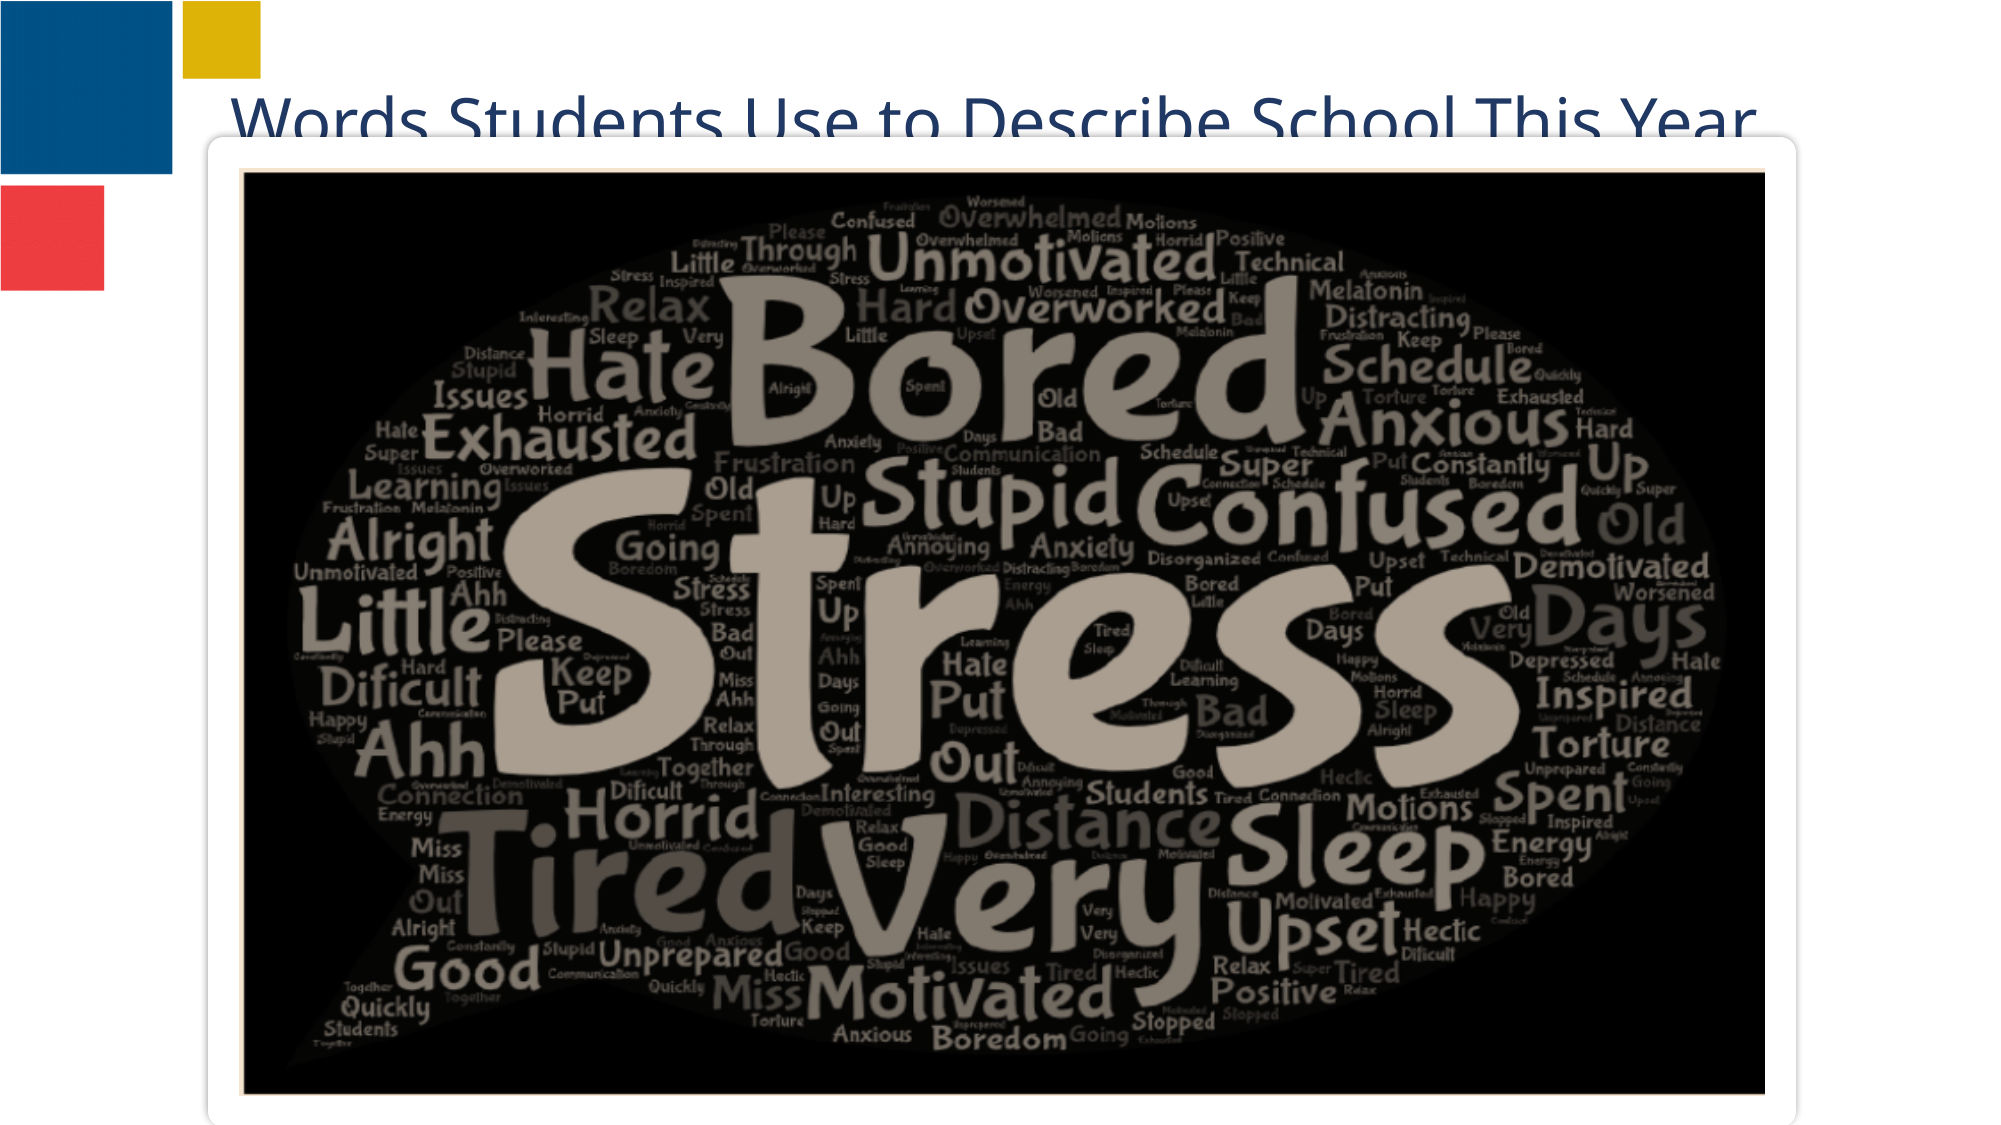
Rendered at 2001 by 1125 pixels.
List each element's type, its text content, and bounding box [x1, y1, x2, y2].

picture [0, 2, 1765, 1096]
text_box Words Students Use to Describe School This Year [311, 72, 2000, 167]
